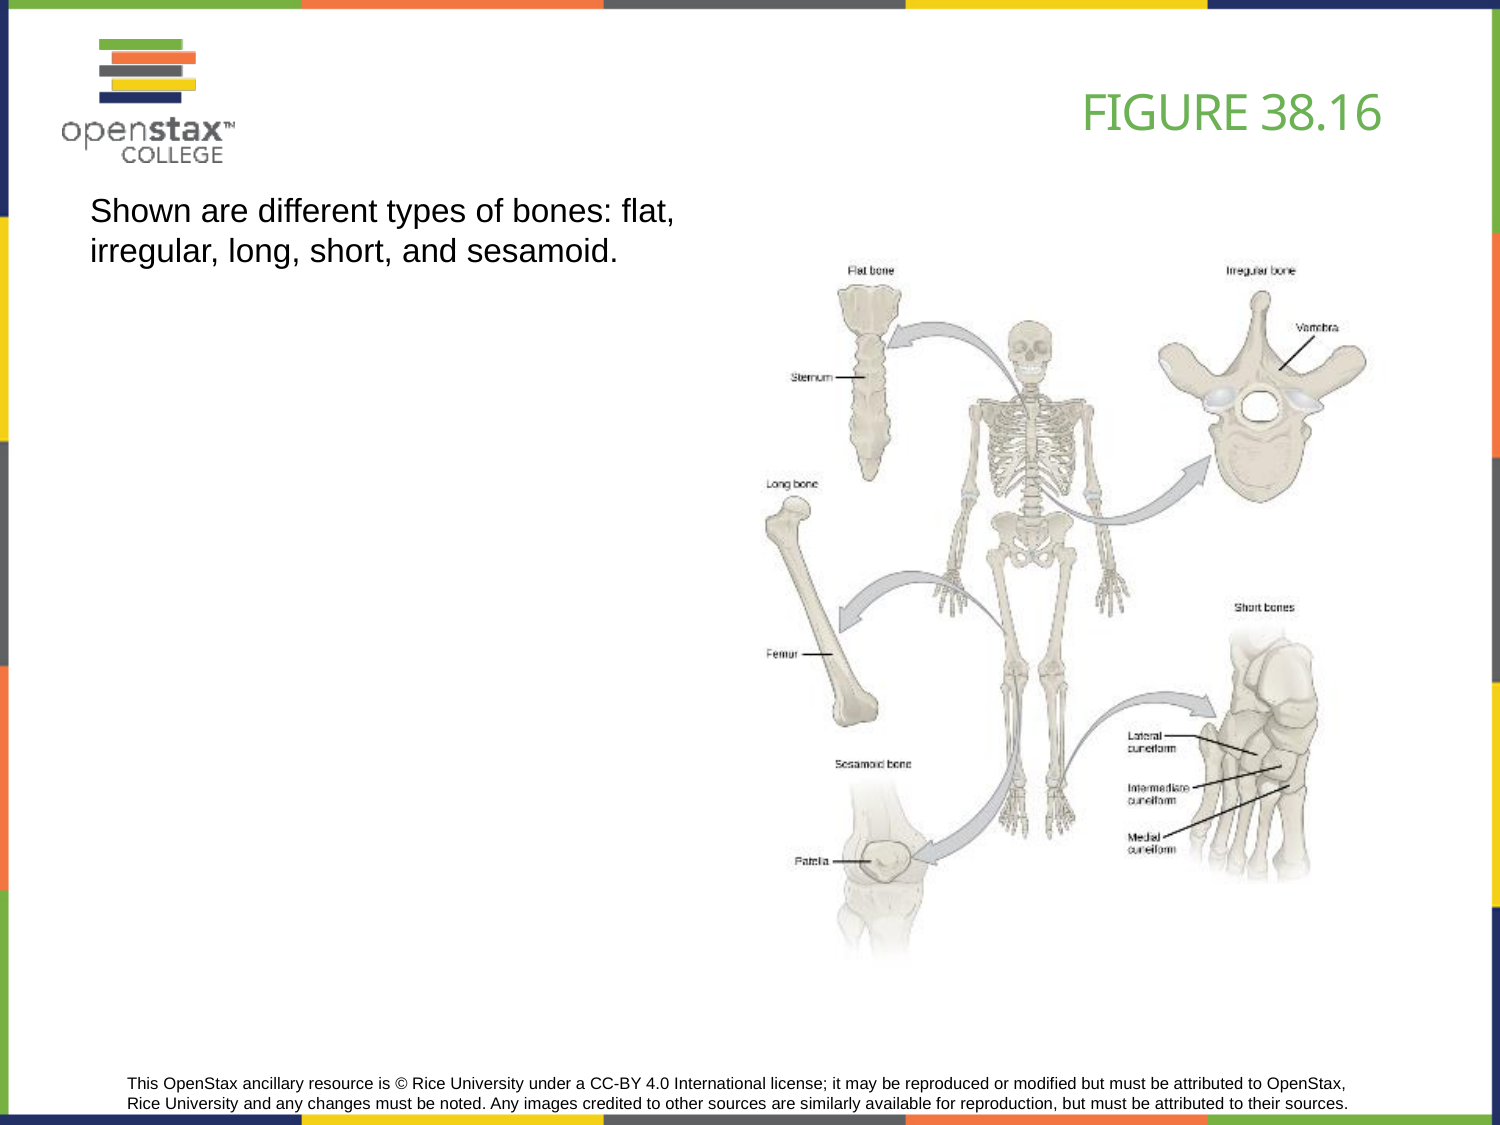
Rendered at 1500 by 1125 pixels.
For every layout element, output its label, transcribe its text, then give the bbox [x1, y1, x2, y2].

footer This OpenStax ancillary resource is © Rice University under a CC-BY 4.0 International license; it may be reproduced or modified but must be attributed to OpenStax, Rice University and any changes must be noted. Any images credited to other sources are similarly available for reproduction, but must be attributed to their sources. [112, 1065, 1398, 1112]
title Figure 38.16 [242, 39, 1398, 148]
list Shown are different types of bones: flat, irregular, long, short, and sesamoid. [75, 181, 717, 1045]
picture [0, 0, 1500, 1125]
